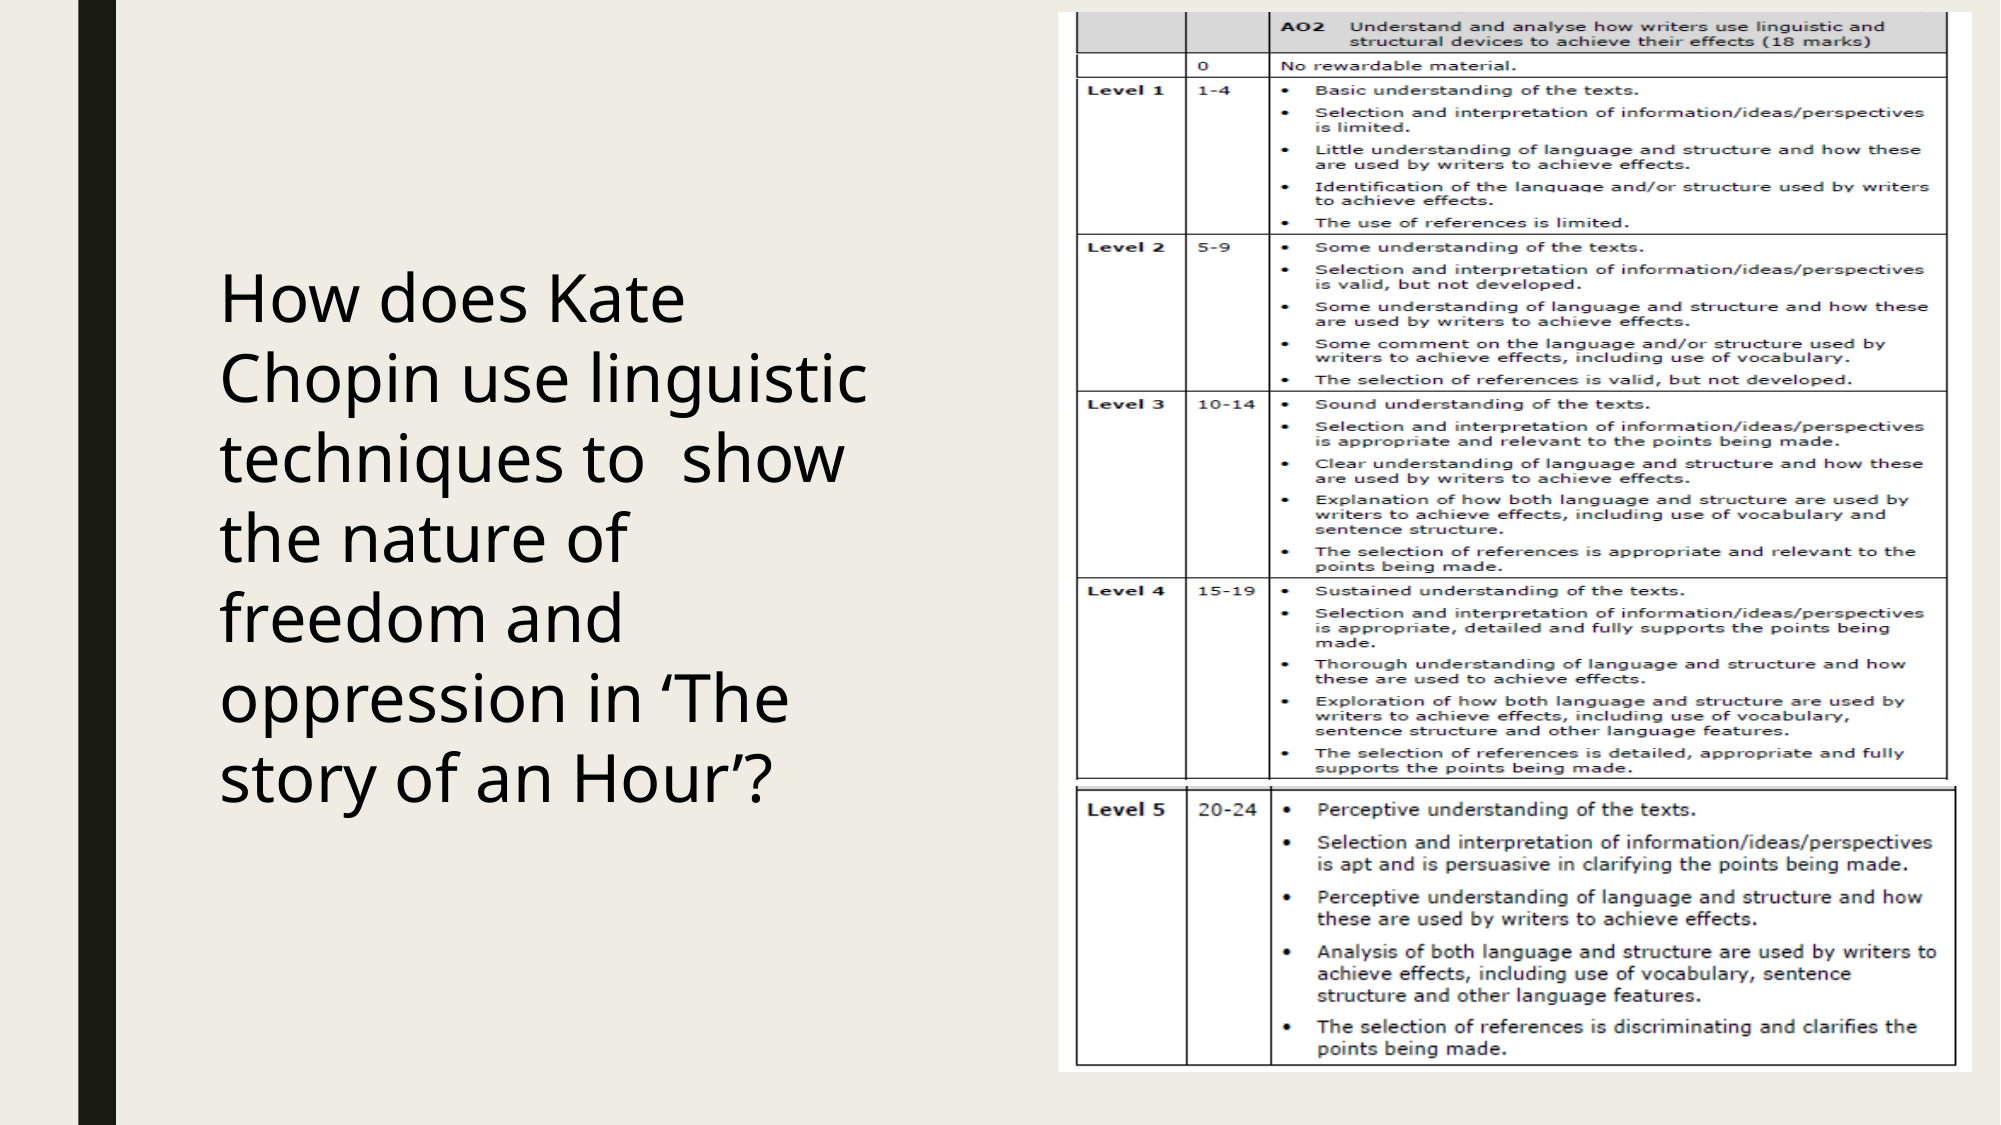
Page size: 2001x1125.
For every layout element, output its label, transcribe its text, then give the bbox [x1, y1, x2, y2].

text_box How does Kate Chopin use linguistic techniques to show the nature of freedom and oppression in ‘The story of an Hour’? [205, 248, 914, 823]
picture [1058, 12, 1972, 1072]
